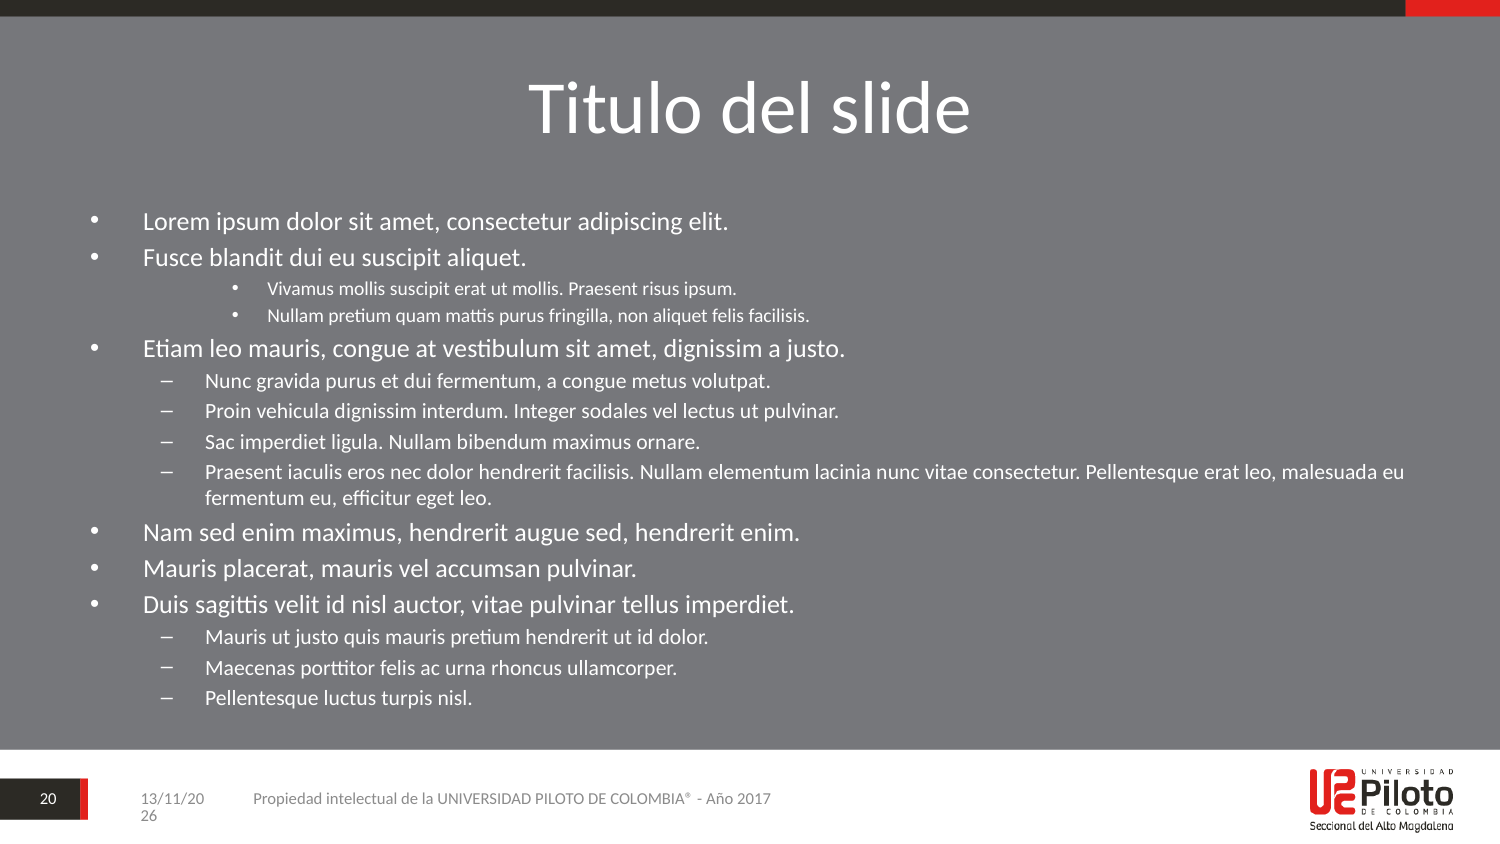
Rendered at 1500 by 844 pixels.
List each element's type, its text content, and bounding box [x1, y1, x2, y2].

list Lorem ipsum dolor sit amet, consectetur adipiscing elit. Fusce blandit dui eu suscipit aliquet. Vivamus mollis suscipit erat ut mollis. Praesent risus ipsum. Nullam pretium quam mattis purus fringilla, non aliquet felis facilisis. Etiam leo mauris, congue at vestibulum sit amet, dignissim a justo. Nunc gravida purus et dui fermentum, a congue metus volutpat. Proin vehicula dignissim interdum. Integer sodales vel lectus ut pulvinar. Sac imperdiet ligula. Nullam bibendum maximus ornare. Praesent iaculis eros nec dolor hendrerit facilisis. Nullam elementum lacinia nunc vitae consectetur. Pellentesque erat leo, malesuada eu fermentum eu, efficitur eget leo. Nam sed enim maximus, hendrerit augue sed, hendrerit enim. Mauris placerat, mauris vel accumsan pulvinar. Duis sagittis velit id nisl auctor, vitae pulvinar tellus imperdiet. Mauris ut justo quis mauris pretium hendrerit ut id dolor. Maecenas porttitor felis ac urna rhoncus ullamcorper. Pellentesque luctus turpis nisl. [75, 196, 1425, 723]
footer Propiedad intelectual de la UNIVERSIDAD PILOTO DE COLOMBIA® - Año 2017 [238, 775, 1157, 821]
slide_number 20 [3, 775, 94, 821]
title Titulo del slide [75, 33, 1425, 175]
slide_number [125, 775, 224, 821]
picture [0, 0, 1500, 844]
